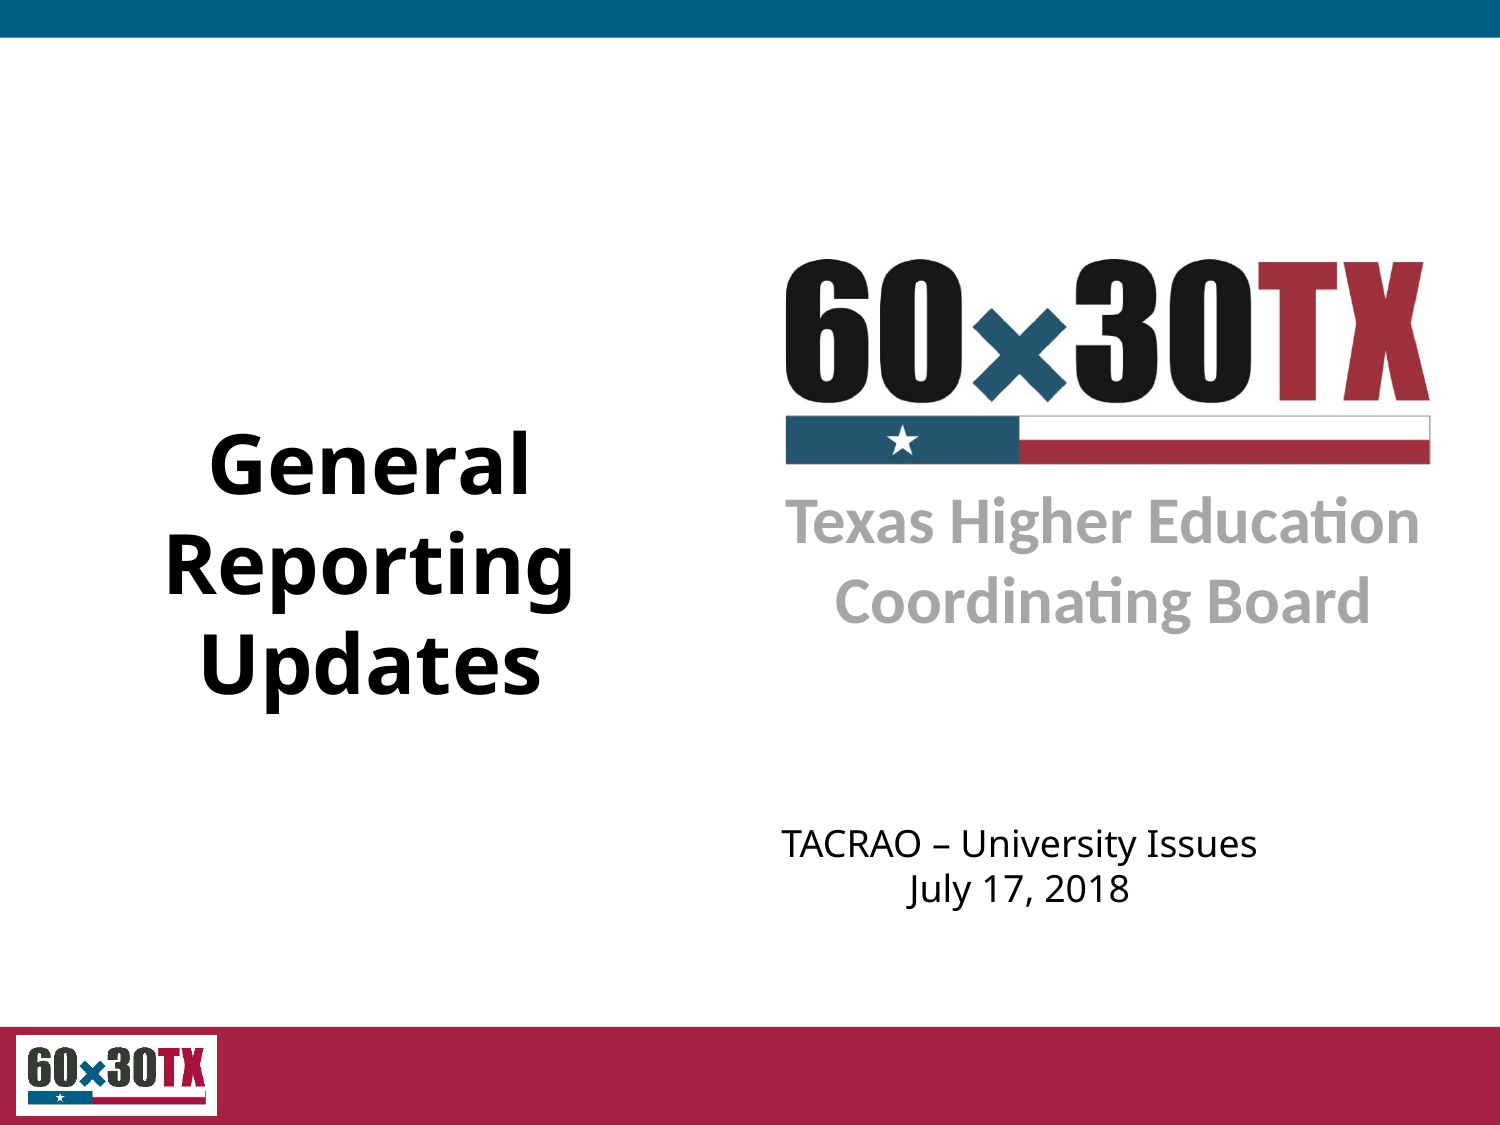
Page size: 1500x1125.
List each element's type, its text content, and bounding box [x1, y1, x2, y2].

picture [16, 1035, 217, 1116]
picture [785, 259, 1444, 470]
text_box General Reporting Updates [25, 403, 716, 719]
text_box Texas Higher Education Coordinating Board [771, 469, 1437, 645]
text_box TACRAO – University Issues July 17, 2018 [715, 812, 1325, 918]
